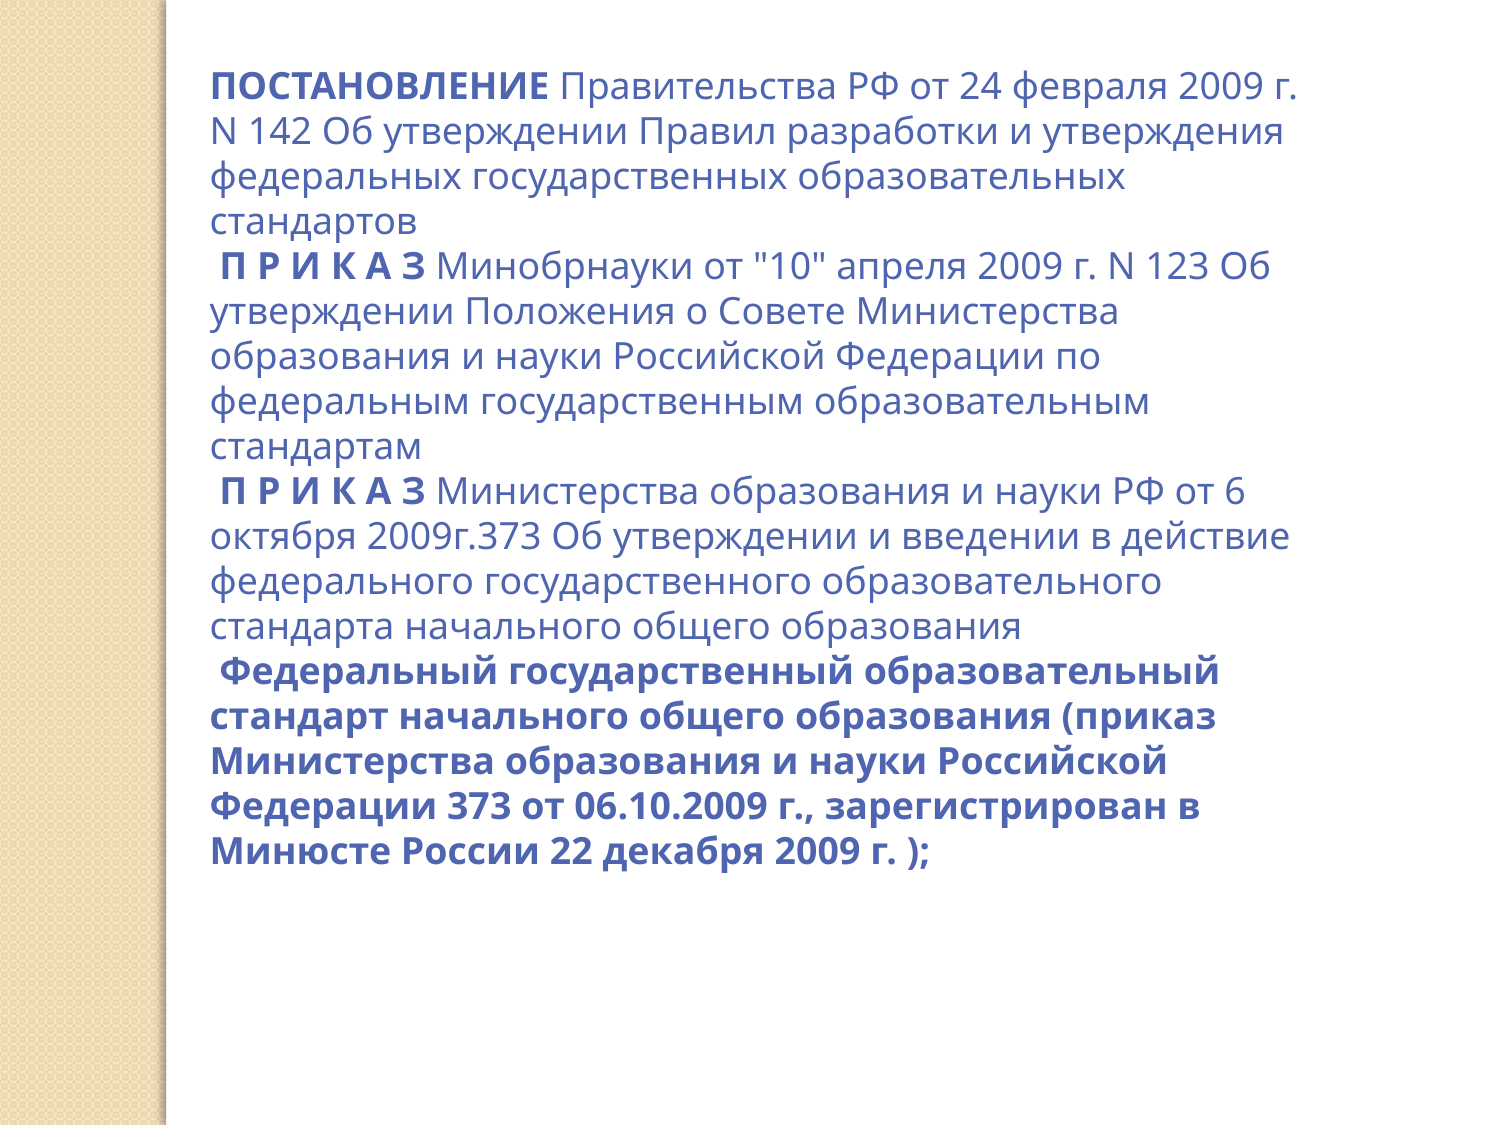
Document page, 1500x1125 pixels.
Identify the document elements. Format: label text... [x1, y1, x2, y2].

text_box ПОСТАНОВЛЕНИЕ Правительства РФ от 24 февраля 2009 г. N 142 Об утверждении Правил разработки и утверждения федеральных государственных образовательных стандартов П Р И К А З Минобрнауки от "10" апреля 2009 г. N 123 Об утверждении Положения о Совете Министерства образования и науки Российской Федерации по федеральным государственным образовательным стандартам П Р И К А З Министерства образования и науки РФ от 6 октября 2009г.373 Об утверждении и введении в действие федерального государственного образовательного стандарта начального общего образования Федеральный государственный образовательный стандарт начального общего образования (приказ Министерства образования и науки Российской Федерации 373 от 06.10.2009 г., зарегистрирован в Минюсте России 22 декабря 2009 г. ); [194, 54, 1329, 880]
